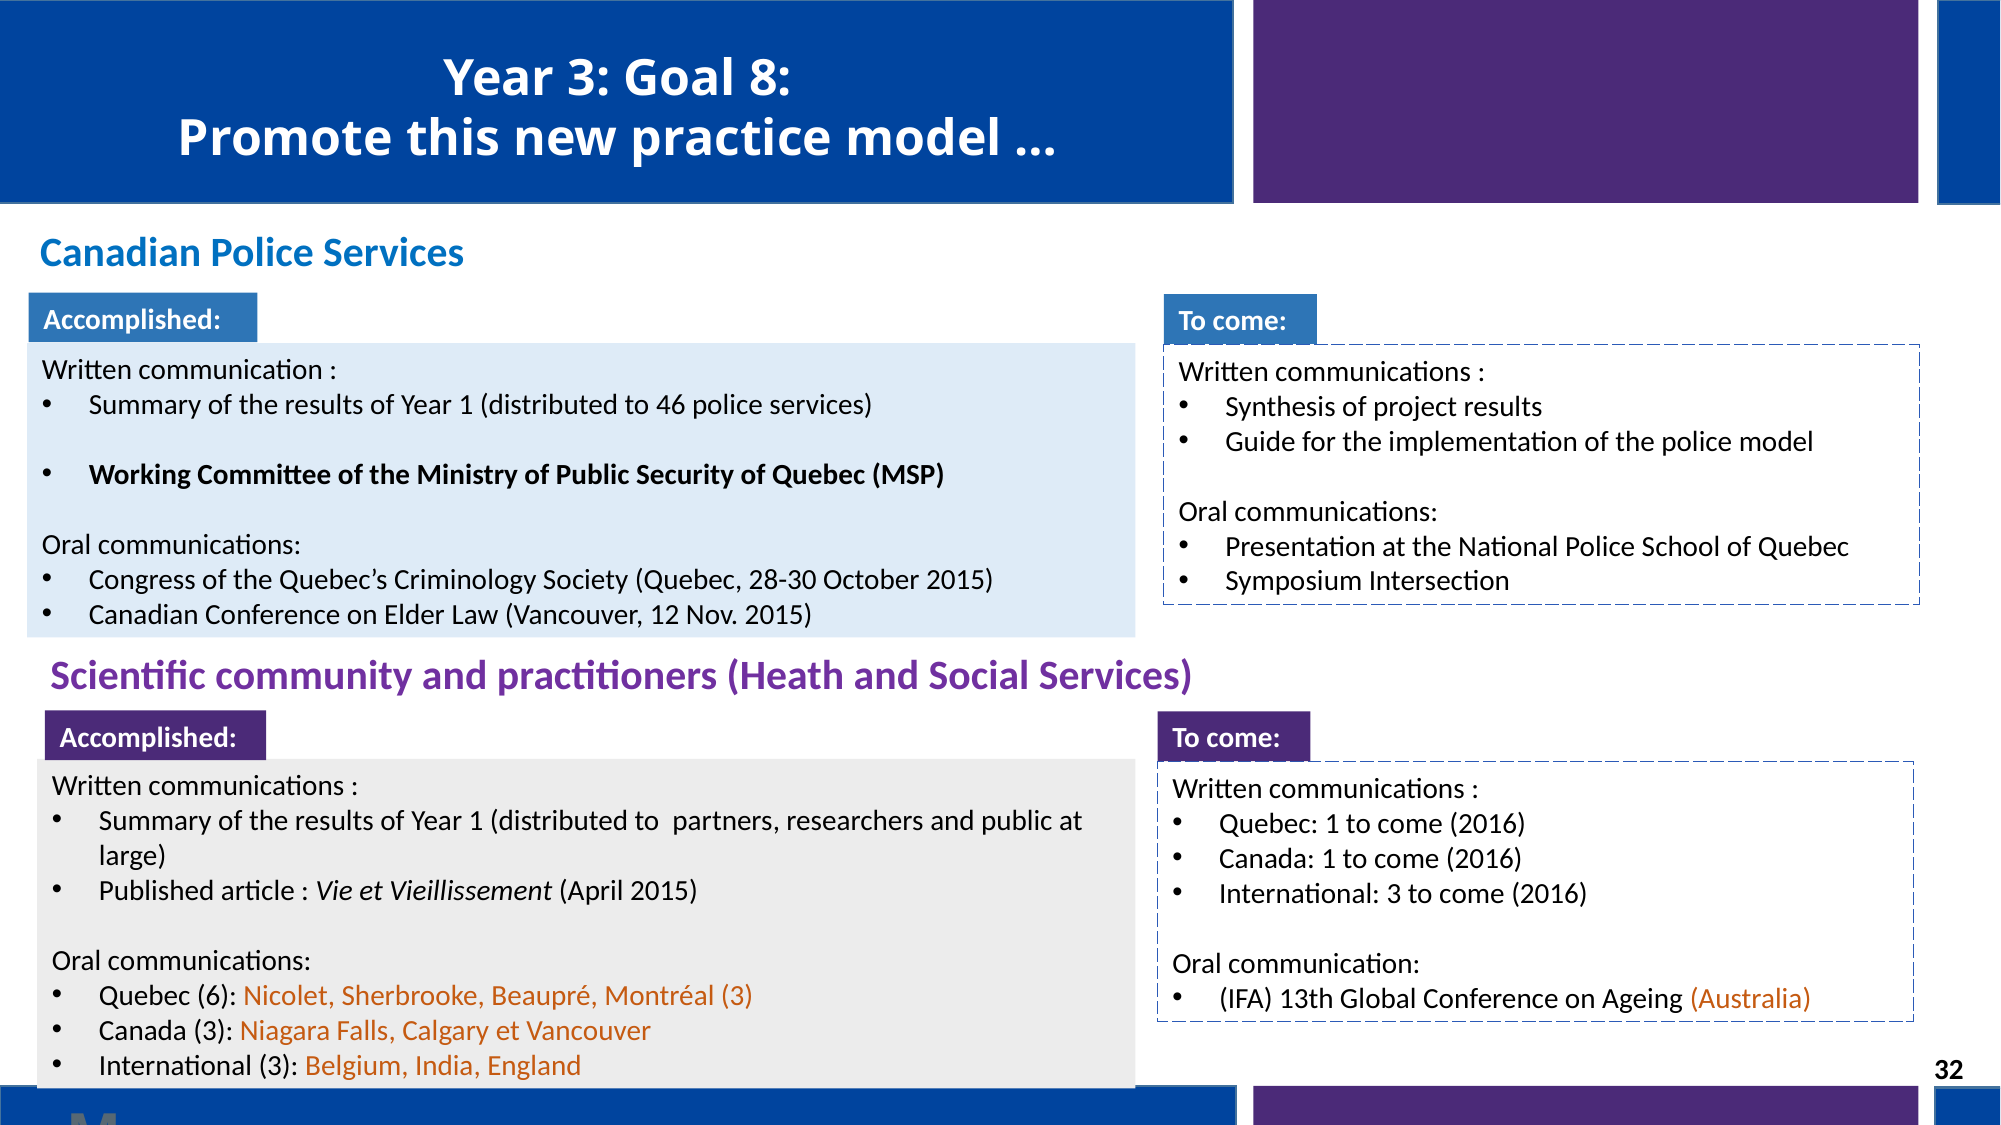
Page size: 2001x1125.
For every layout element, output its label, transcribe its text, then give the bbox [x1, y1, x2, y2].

text_box To come: [1157, 711, 1311, 762]
text_box Accomplished: [28, 292, 258, 343]
text_box [80, 236, 493, 297]
text_box Year 3: Goal 8: Promote this new practice model … [0, 38, 1285, 174]
text_box Canadian Police Services [25, 217, 480, 283]
text_box Accomplished: [44, 710, 267, 761]
text_box Written communications : Quebec: 1 to come (2016) Canada: 1 to come (2016) International: 3 to come (2016) Oral communication: (IFA) 13th Global Conference on Ageing (Australia) [1157, 761, 1914, 1022]
text_box To come: [1163, 294, 1317, 344]
text_box 32 [1919, 1043, 1985, 1093]
text_box Written communications : Synthesis of project results Guide for the implementation of the police model Oral communications: Presentation at the National Police School of Quebec Symposium Intersection [1163, 344, 1920, 605]
text_box Written communications : Summary of the results of Year 1 (distributed to partners, researchers and public at large) Published article : Vie et Vieillissement (April 2015) Oral communications: Quebec (6): Nicolet, Sherbrooke, Beaupré, Montréal (3) Canada (3): Niagara Falls, Calgary et Vancouver International (3): Belgium, India, England [37, 758, 1136, 1089]
text_box Scientific community and practitioners (Heath and Social Services) [35, 640, 1473, 706]
text_box Written communication : Summary of the results of Year 1 (distributed to 46 police services) Working Committee of the Ministry of Public Security of Quebec (MSP) Oral communications: Congress of the Quebec’s Criminology Society (Quebec, 28-30 October 2015) Canadian Conference on Elder Law (Vancouver, 12 Nov. 2015) [27, 343, 1136, 638]
